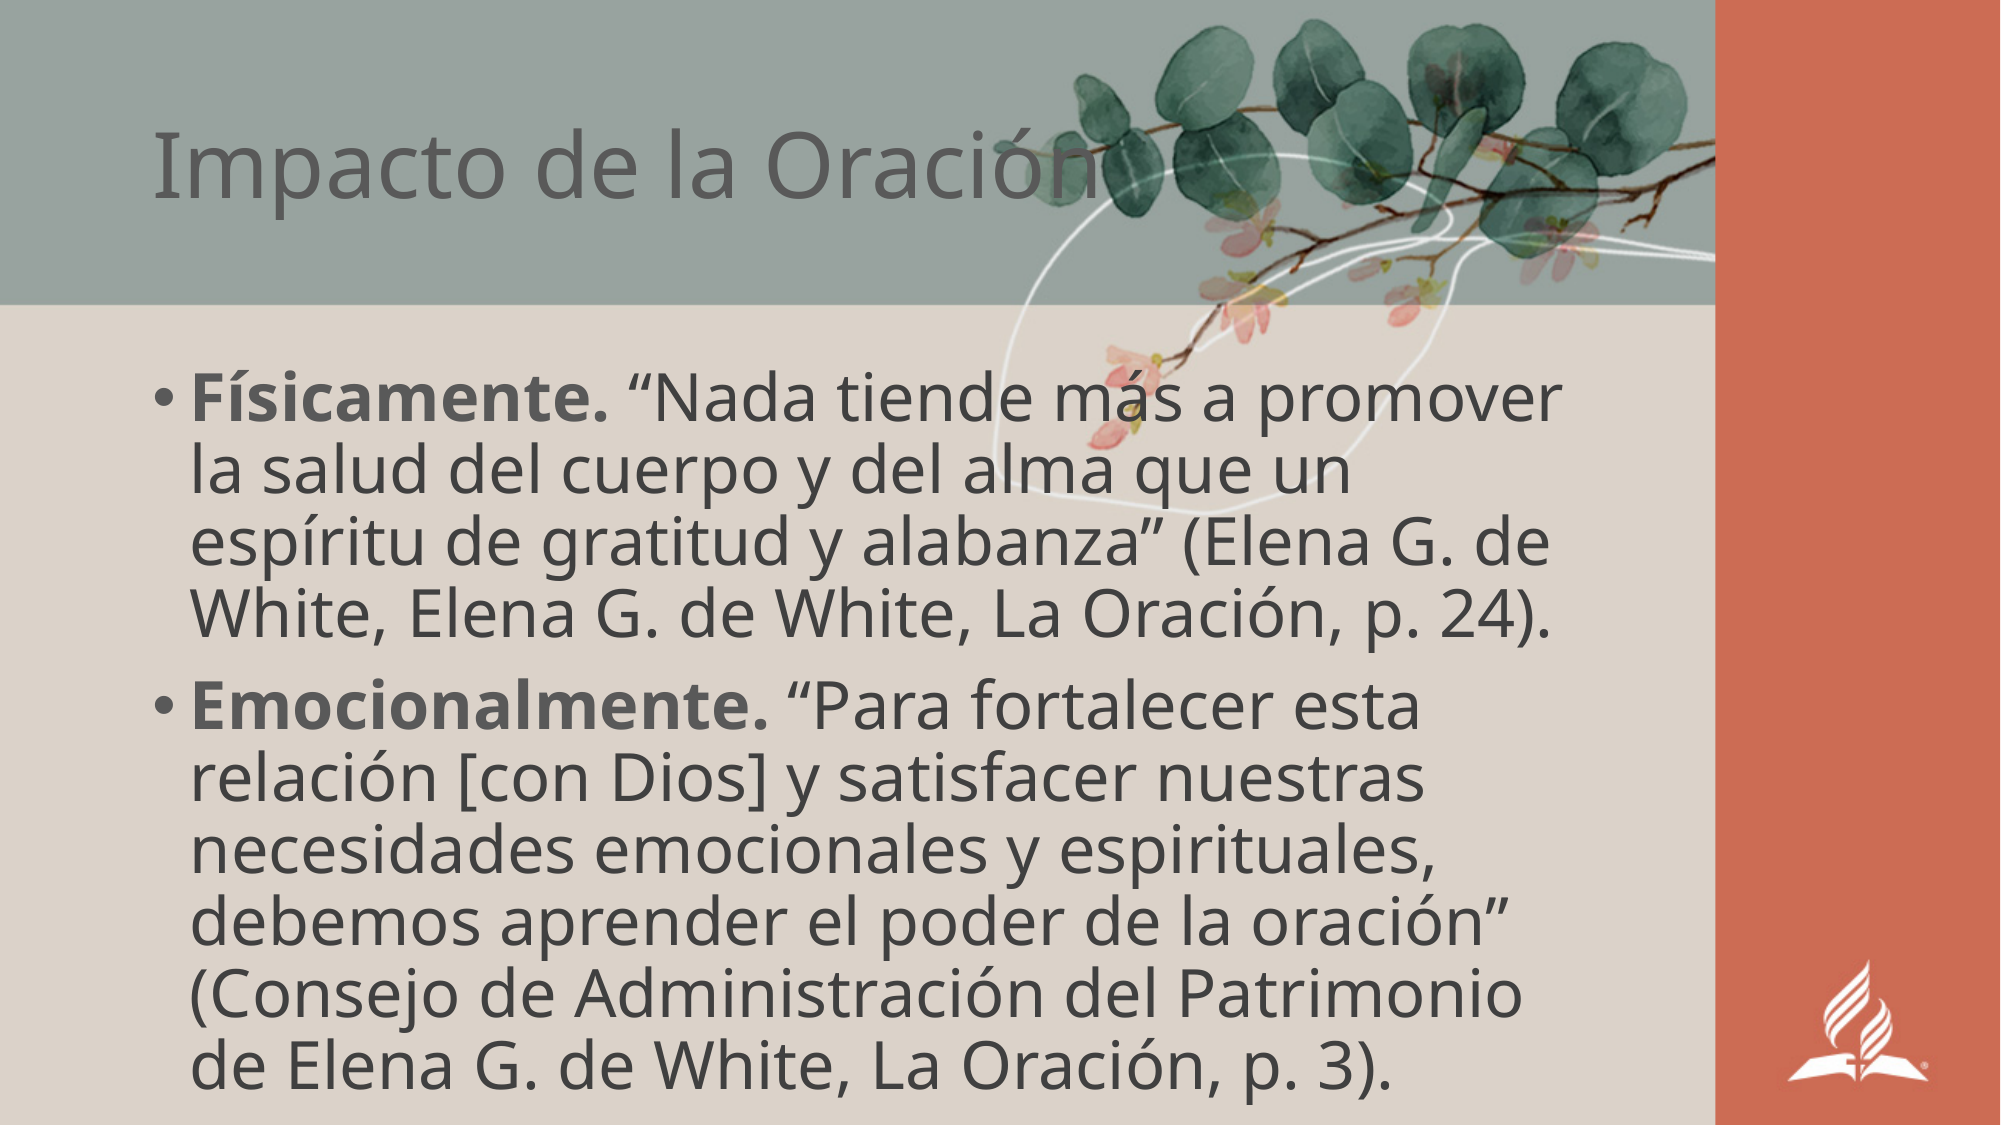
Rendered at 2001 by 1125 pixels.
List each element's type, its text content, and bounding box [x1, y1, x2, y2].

list Físicamente. “Nada tiende más a promover la salud del cuerpo y del alma que un espíritu de gratitud y alabanza” (Elena G. de White, Elena G. de White, La Oración, p. 24). Emocionalmente. “Para fortalecer esta relación [con Dios] y satisfacer nuestras necesidades emocionales y espirituales, debemos aprender el poder de la oración” (Consejo de Administración del Patrimonio de Elena G. de White, La Oración, p. 3). [137, 356, 1623, 962]
picture [0, 0, 2001, 1125]
title Impacto de la Oración [137, 59, 1672, 278]
